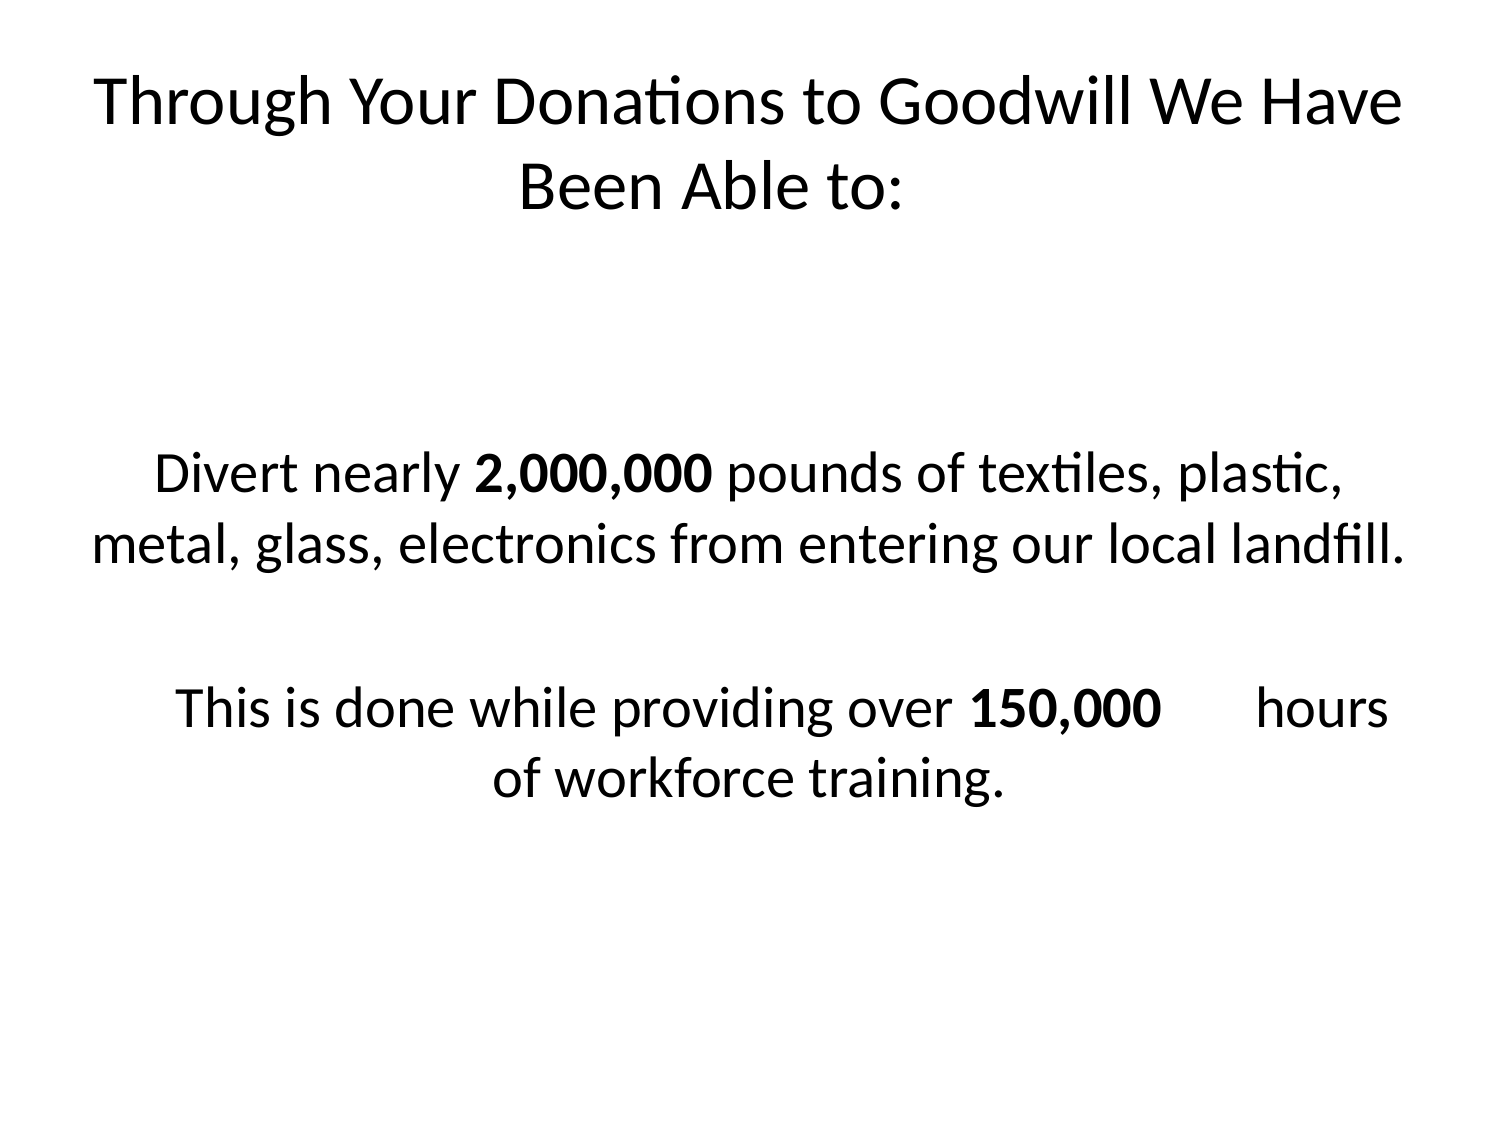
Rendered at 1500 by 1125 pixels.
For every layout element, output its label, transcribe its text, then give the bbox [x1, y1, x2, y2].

list Divert nearly 2,000,000 pounds of textiles, plastic, metal, glass, electronics from entering our local landfill. This is done while providing over 150,000 hours of workforce training. [75, 262, 1425, 888]
title Through Your Donations to Goodwill We Have Been Able to: [75, 45, 1425, 233]
